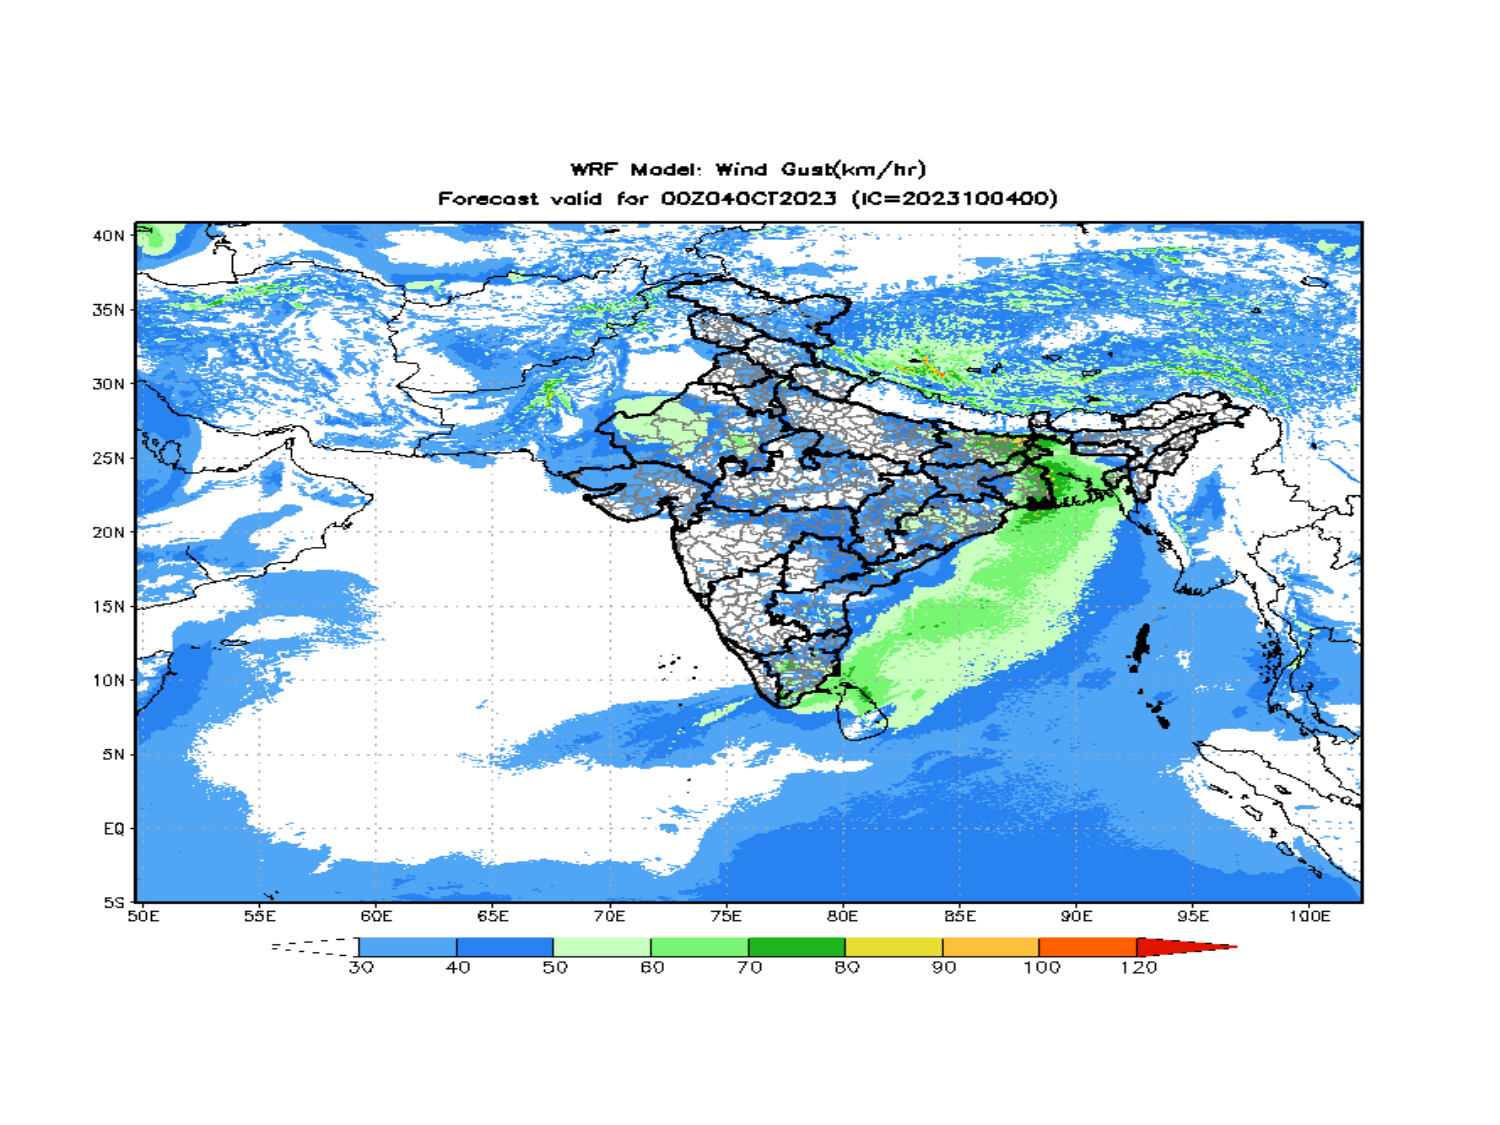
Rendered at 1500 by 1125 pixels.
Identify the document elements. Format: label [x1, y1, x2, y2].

picture [74, 149, 1426, 976]
